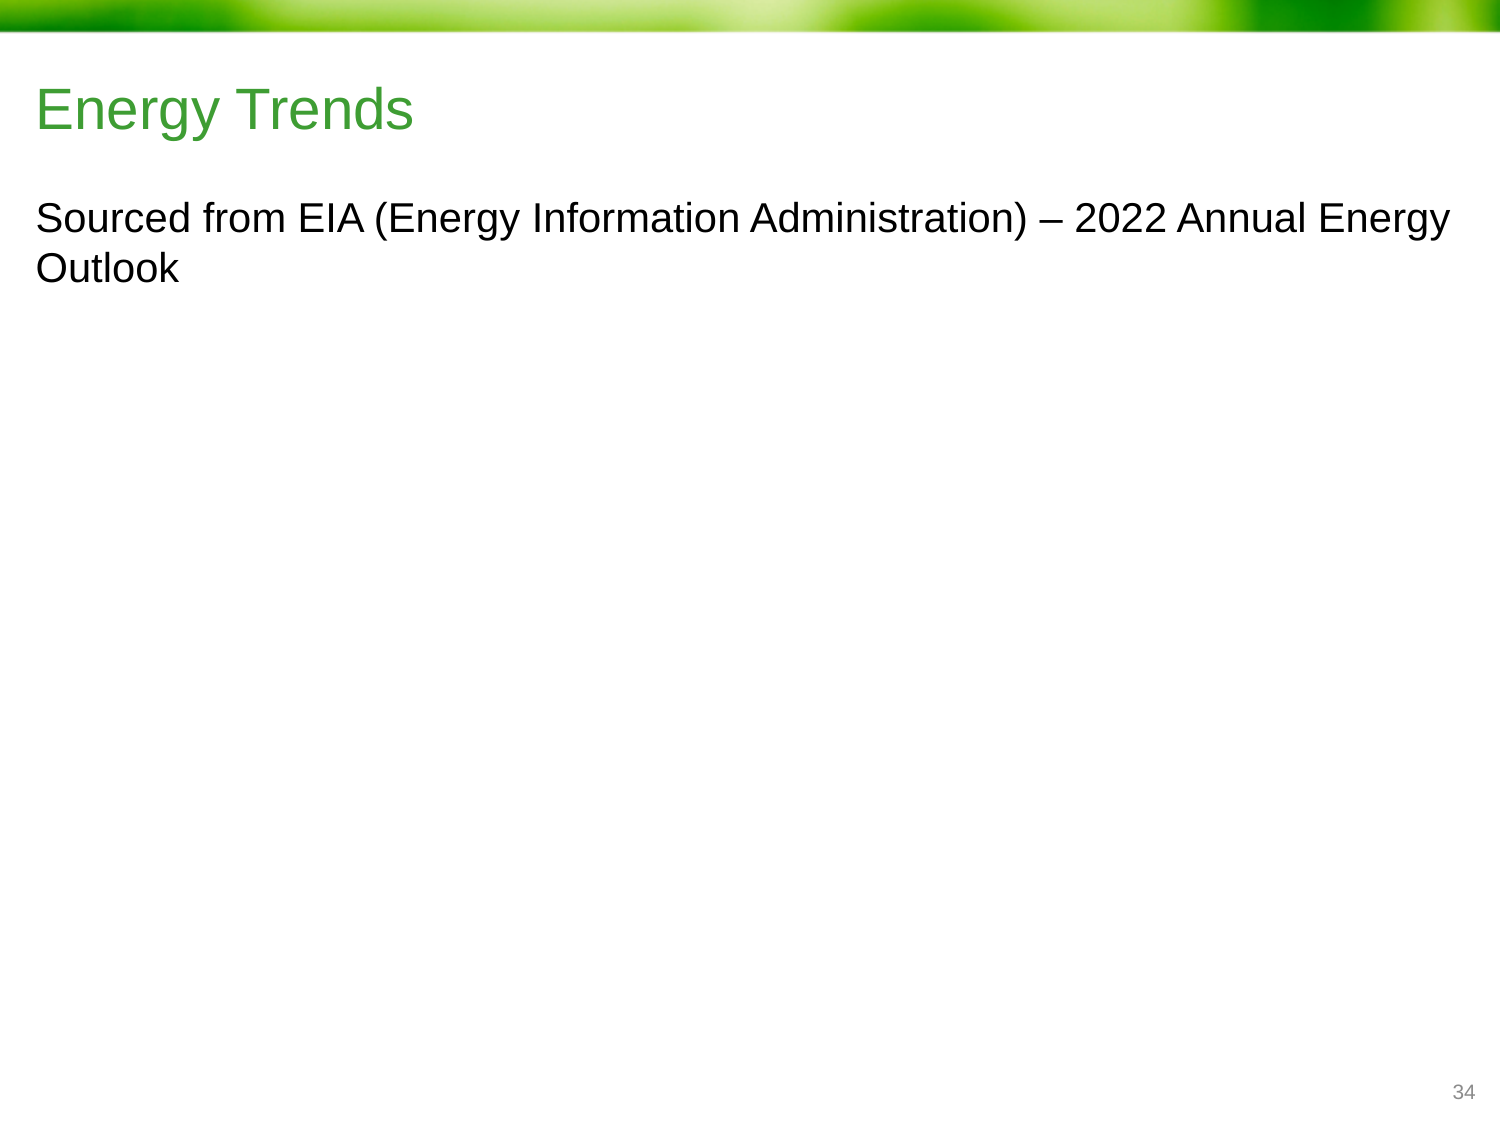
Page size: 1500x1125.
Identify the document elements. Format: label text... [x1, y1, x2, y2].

slide_number 33 [1282, 1061, 1491, 1122]
picture [0, 0, 1500, 99]
list Sourced from EIA (Energy Information Administration) – 2022 Annual Energy Outlook [20, 183, 1478, 300]
title Energy Trends [20, 63, 1478, 150]
